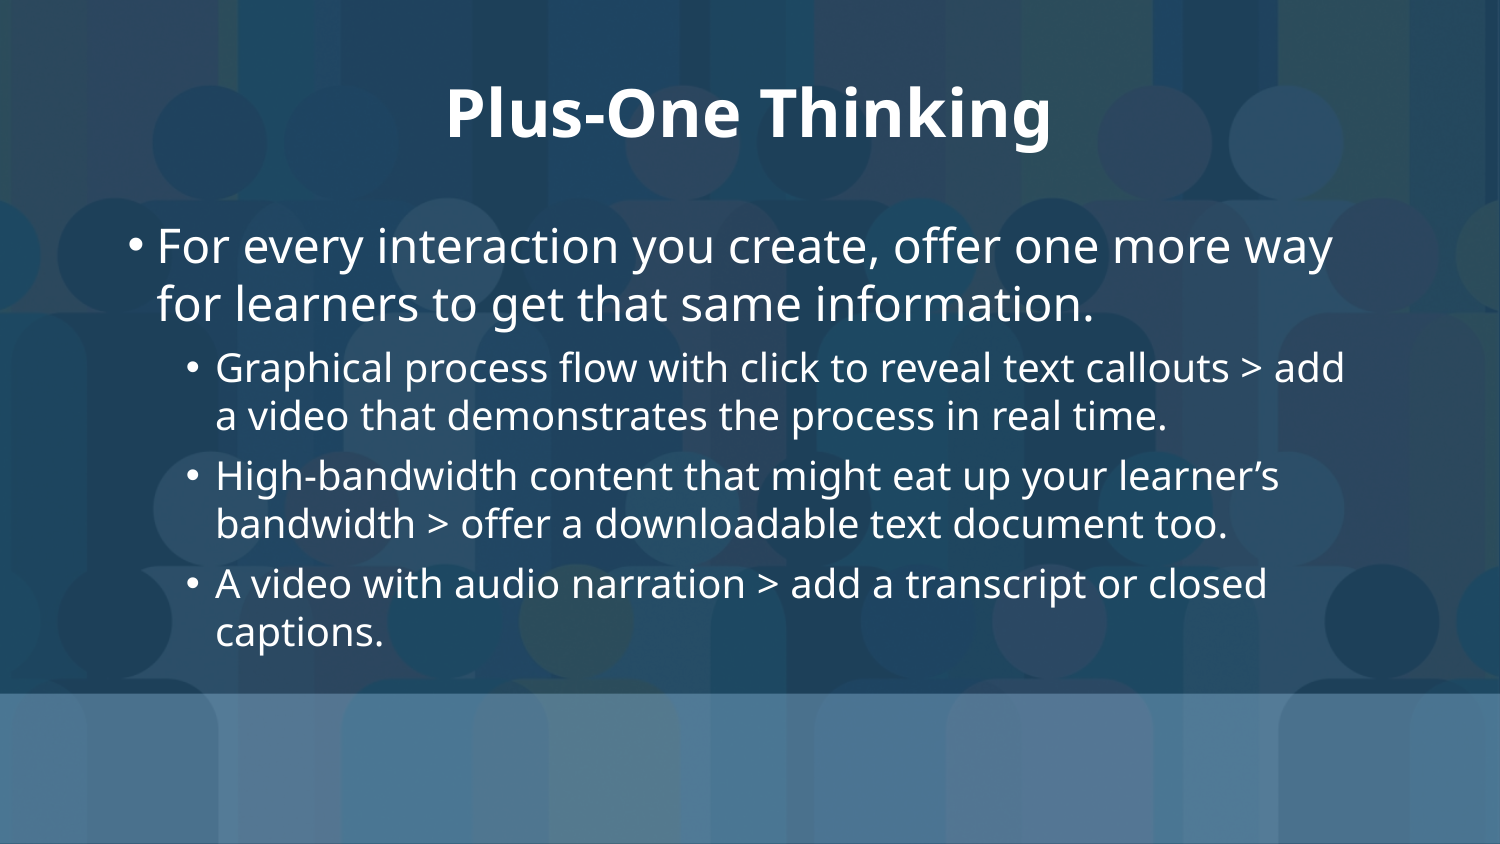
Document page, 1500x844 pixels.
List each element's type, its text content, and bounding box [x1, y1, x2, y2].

list For every interaction you create, offer one more way for learners to get that same information. Graphical process flow with click to reveal text callouts > add a video that demonstrates the process in real time. High-bandwidth content that might eat up your learner’s bandwidth > offer a downloadable text document too. A video with audio narration > add a transcript or closed captions. [112, 207, 1387, 663]
title Plus-One Thinking [112, 50, 1387, 182]
